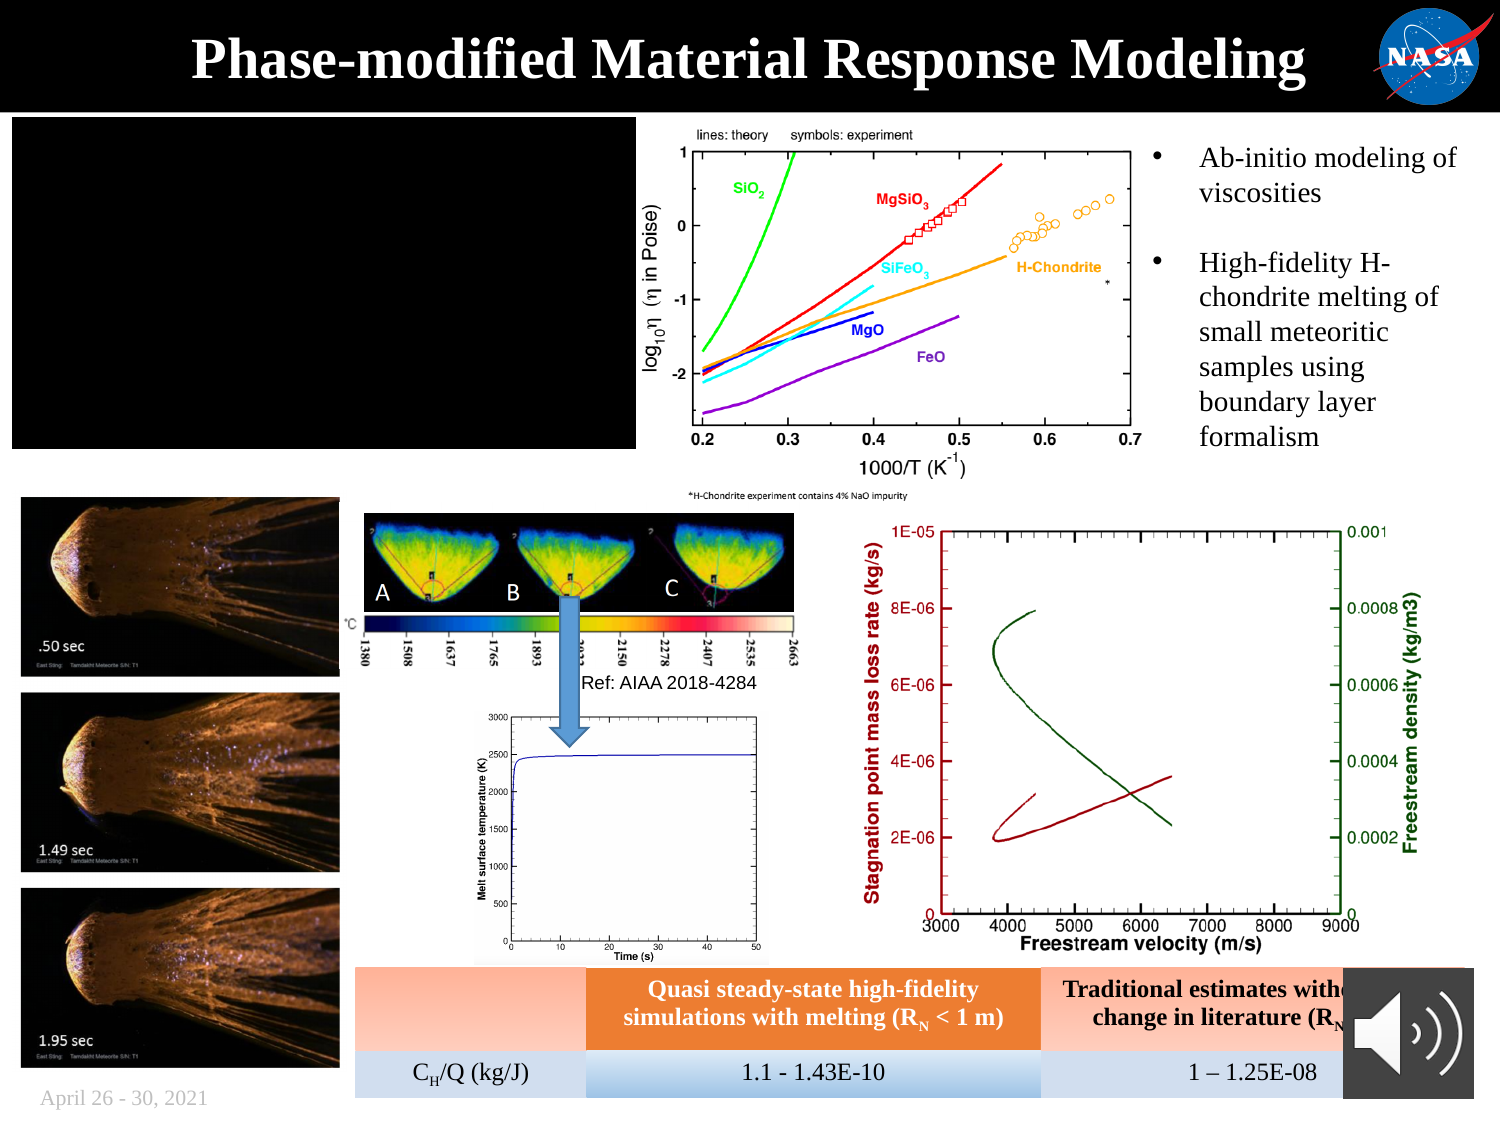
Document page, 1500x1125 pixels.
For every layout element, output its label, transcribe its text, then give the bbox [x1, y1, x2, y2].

text_box [559, 669, 580, 711]
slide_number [24, 1083, 288, 1110]
table_header [355, 968, 586, 1051]
picture [474, 711, 769, 965]
title Phase-modified Material Response Modeling [75, 7, 1425, 113]
picture [12, 490, 800, 1072]
table_header Quasi steady-state high-fidelity simulations with melting (RN < 1 m) [586, 968, 1041, 1051]
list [632, 114, 1188, 507]
picture [846, 503, 1475, 1100]
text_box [11, 117, 636, 450]
table_cell CH/Q (kg/J) [355, 1051, 586, 1098]
text_box Ref: AIAA 2018-4284 [580, 669, 781, 701]
picture [1425, 8, 1494, 105]
table_header Traditional estimates without phase change in literature (RN > 1m) [1041, 968, 1341, 1051]
table_cell 1.1 - 1.43E-10 [586, 1051, 1041, 1098]
table_cell 1 – 1.25E-08 [1041, 1051, 1341, 1098]
text_box Ab-initio modeling of viscosities High-fidelity H-chondrite melting of small meteoritic samples using boundary layer formalism [1188, 130, 1488, 460]
